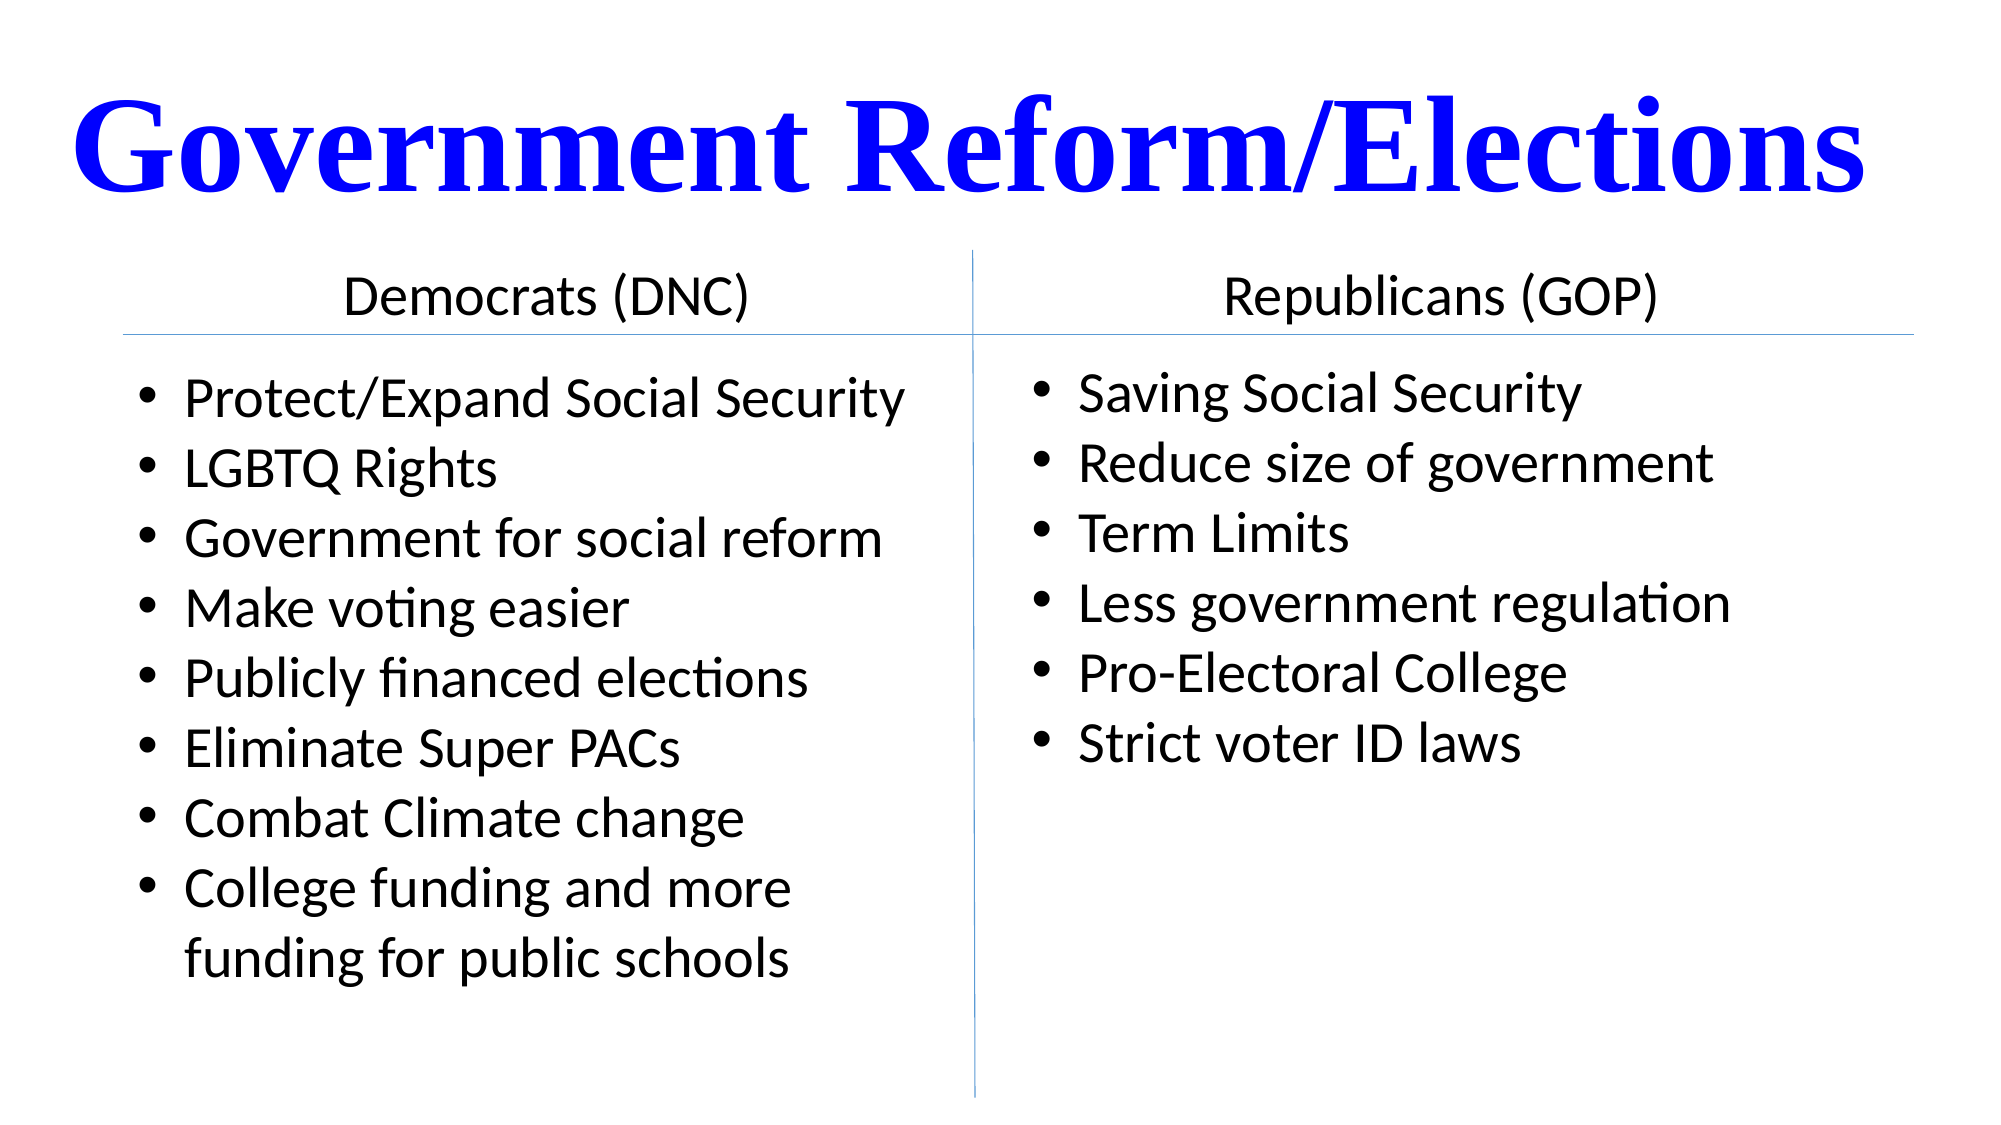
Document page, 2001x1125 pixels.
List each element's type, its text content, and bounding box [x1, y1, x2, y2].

text_box Protect/Expand Social Security LGBTQ Rights Government for social reform Make voting easier Publicly financed elections Eliminate Super PACs Combat Climate change College funding and more funding for public schools [122, 352, 970, 1087]
text_box Saving Social Security Reduce size of government Term Limits Less government regulation Pro-Electoral College Strict voter ID laws [1016, 346, 1864, 872]
title Government Reform/Elections [24, 29, 1914, 229]
text_box Republicans (GOP) [1017, 249, 1867, 333]
text_box Democrats (DNC) [122, 249, 972, 333]
